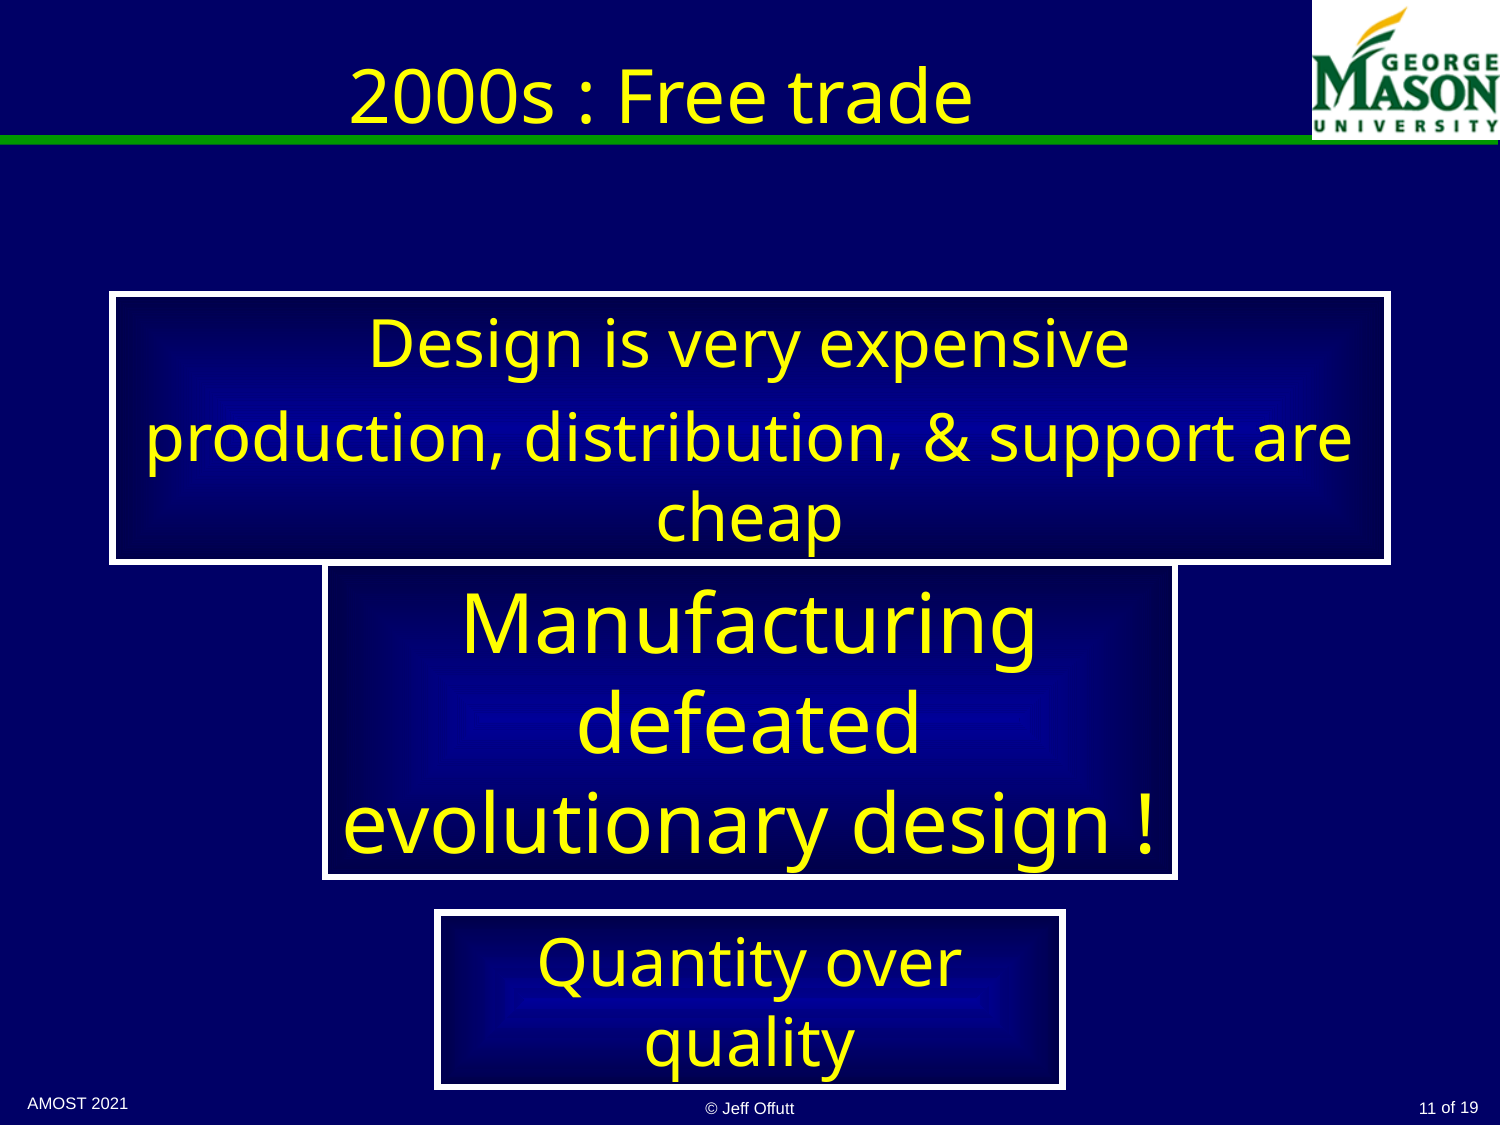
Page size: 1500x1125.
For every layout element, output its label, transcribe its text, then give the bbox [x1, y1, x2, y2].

slide_number AMOST 2021 [12, 1085, 363, 1125]
title 2000s : Free trade [11, 0, 1313, 188]
text_box Quantity over quality [437, 912, 1063, 1088]
footer © Jeff Offutt [512, 1088, 988, 1125]
picture [1313, 0, 1500, 140]
text_box Manufacturing defeated evolutionary design ! [324, 562, 1175, 878]
slide_number 11 [1179, 1084, 1452, 1125]
text_box Design is very expensive production, distribution, & support are cheap [112, 293, 1388, 562]
